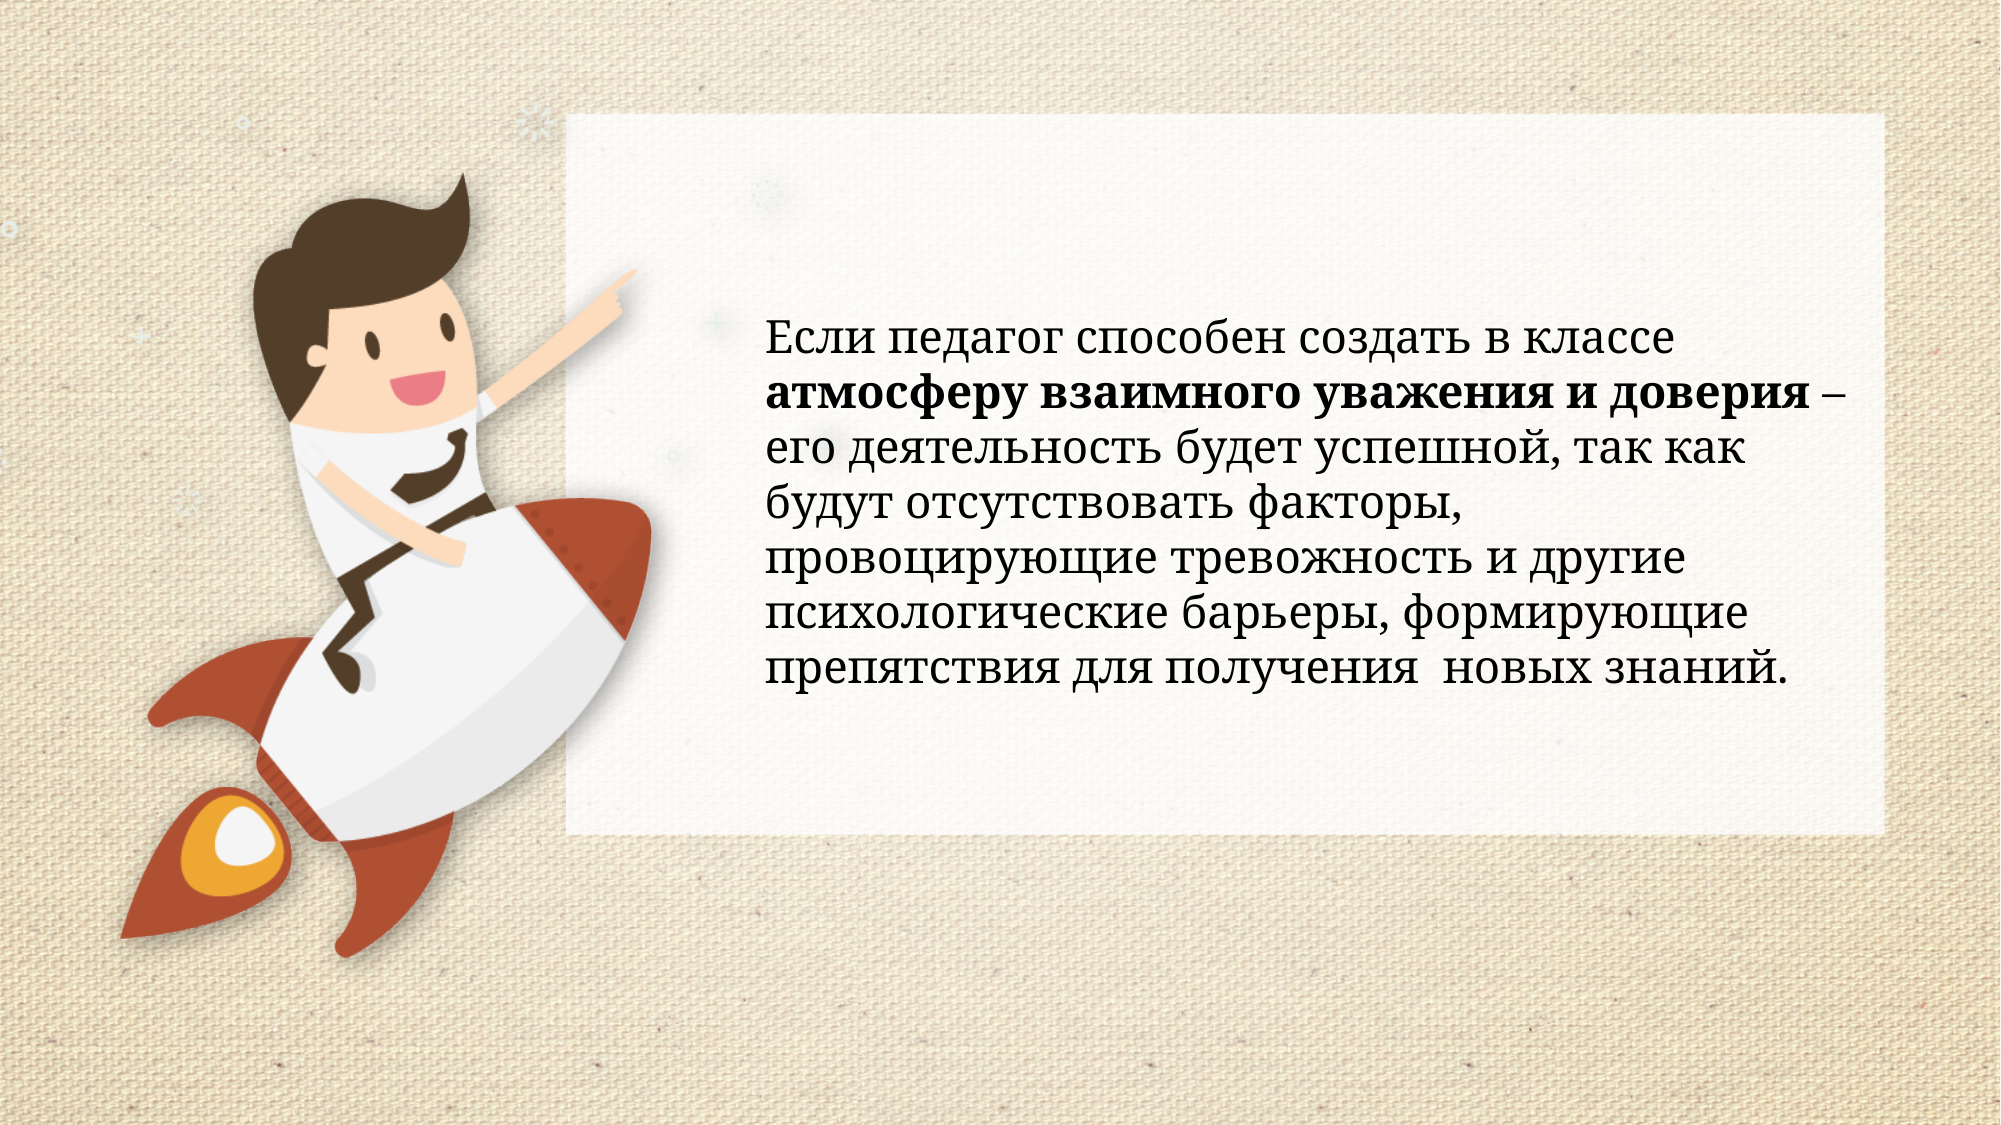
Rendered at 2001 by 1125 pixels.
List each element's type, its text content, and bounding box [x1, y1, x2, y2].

text_box [860, 112, 1886, 836]
picture [0, 101, 839, 959]
text_box Если педагог способен создать в классе атмосферу взаимного уважения и доверия – его деятельность будет успешной, так как будут отсутствовать факторы, провоцирующие тревожность и другие психологические барьеры, формирующие препятствия для получения новых знаний. [839, 299, 1863, 700]
text_box [0, 0, 2000, 1125]
